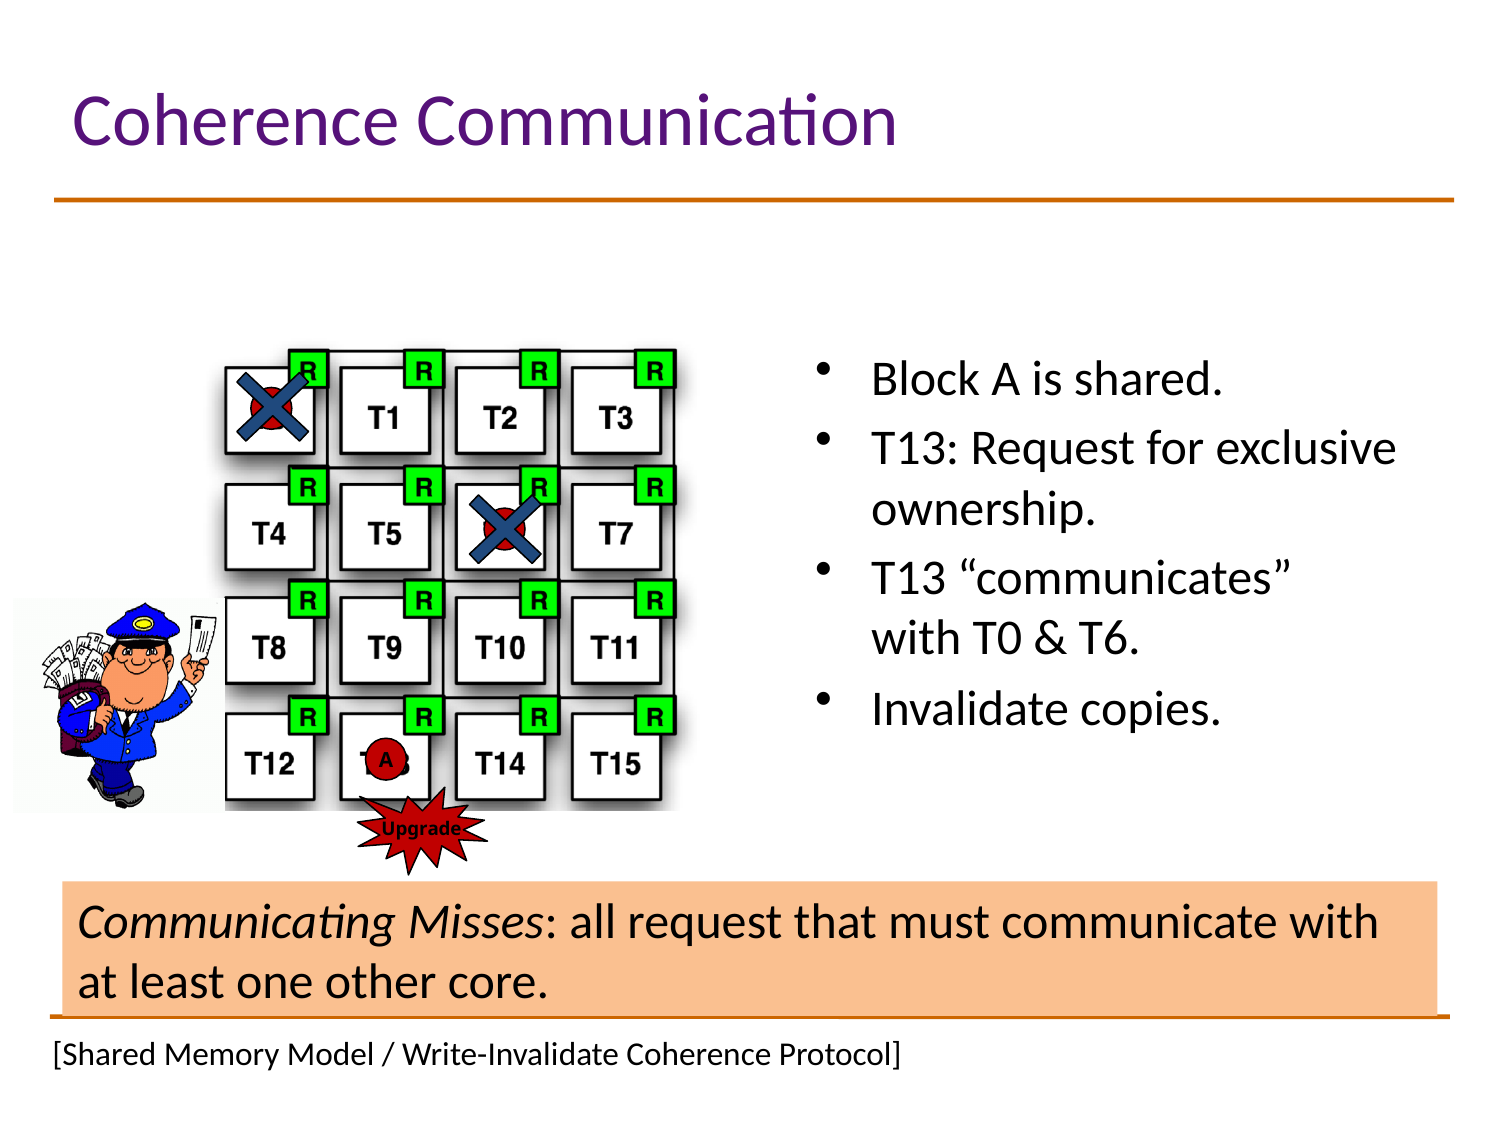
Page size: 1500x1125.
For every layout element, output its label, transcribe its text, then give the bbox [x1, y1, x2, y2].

text_box [Shared Memory Model / Write-Invalidate Coherence Protocol] [37, 1024, 938, 1113]
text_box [250, 596, 526, 781]
text_box Communicating Misses: all request that must communicate with at least one other core. [62, 881, 1438, 1016]
list Block A is shared. T13: Request for exclusive ownership. T13 “communicates” with T0 & T6. Invalidate copies. [799, 337, 1413, 876]
text_box Upgrade [357, 819, 488, 875]
title Coherence Communication [57, 55, 1438, 193]
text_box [212, 349, 566, 587]
picture [13, 337, 701, 813]
